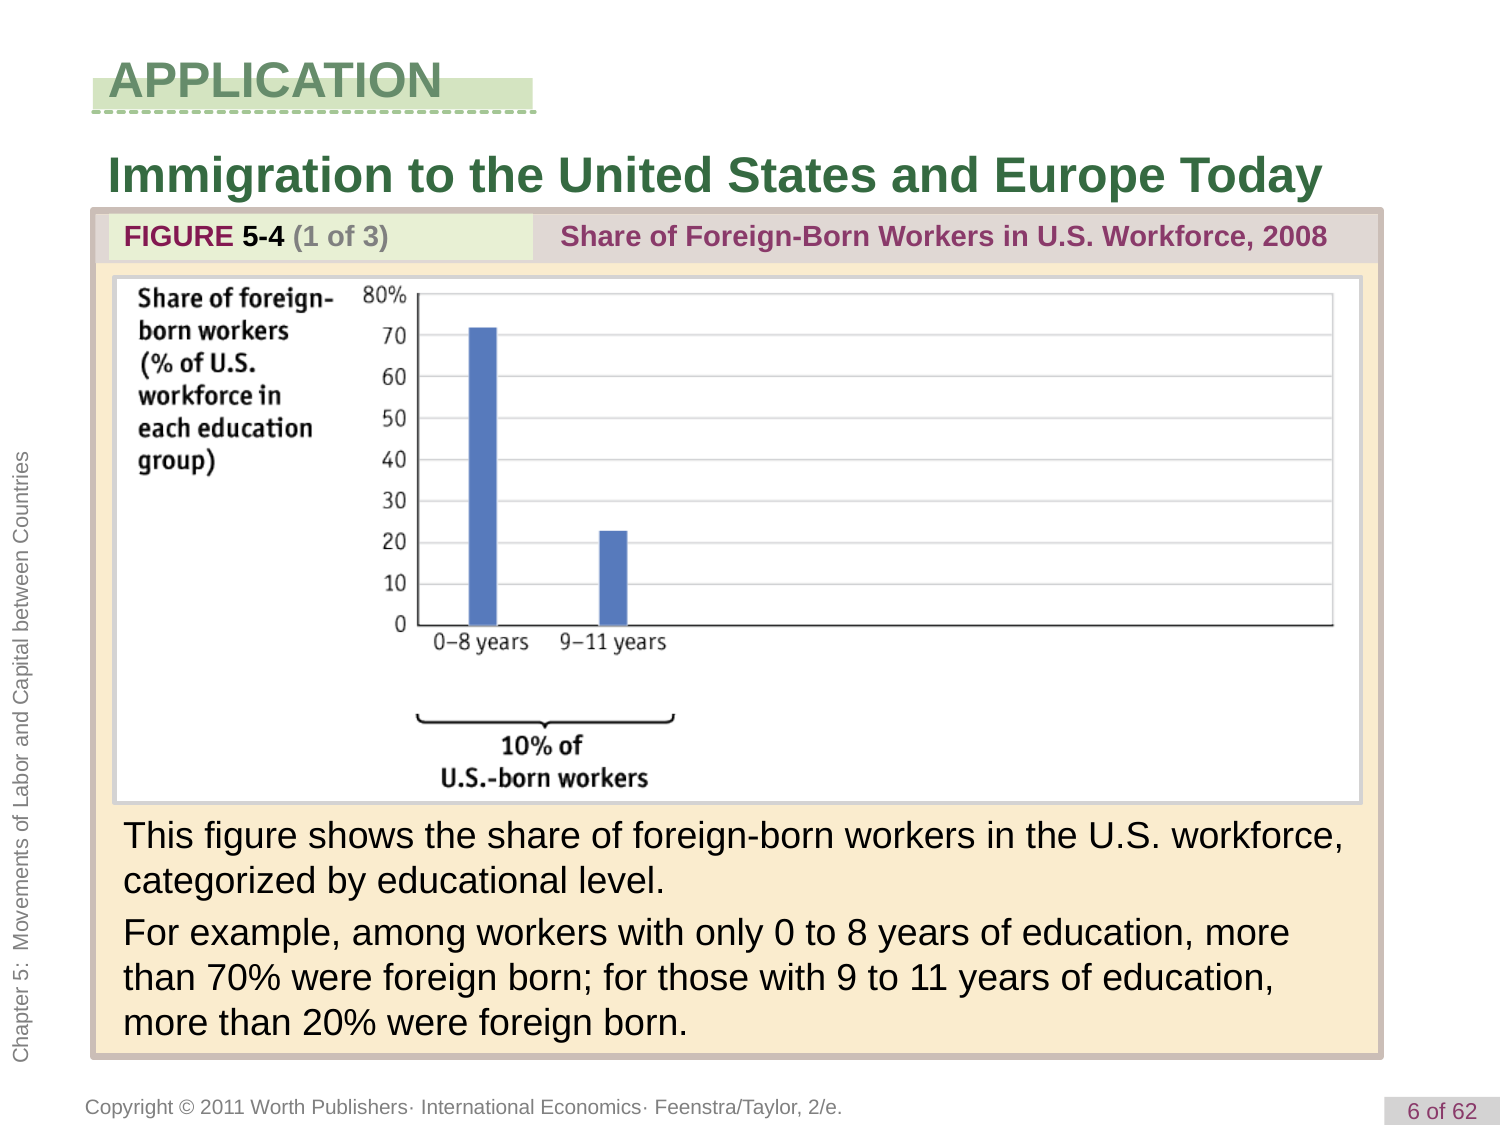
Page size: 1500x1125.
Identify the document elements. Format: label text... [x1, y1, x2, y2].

picture [126, 279, 1343, 804]
title APPLICATION [92, 0, 1500, 134]
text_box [92, 210, 1382, 1057]
text_box Immigration to the United States and Europe Today [92, 134, 1500, 210]
